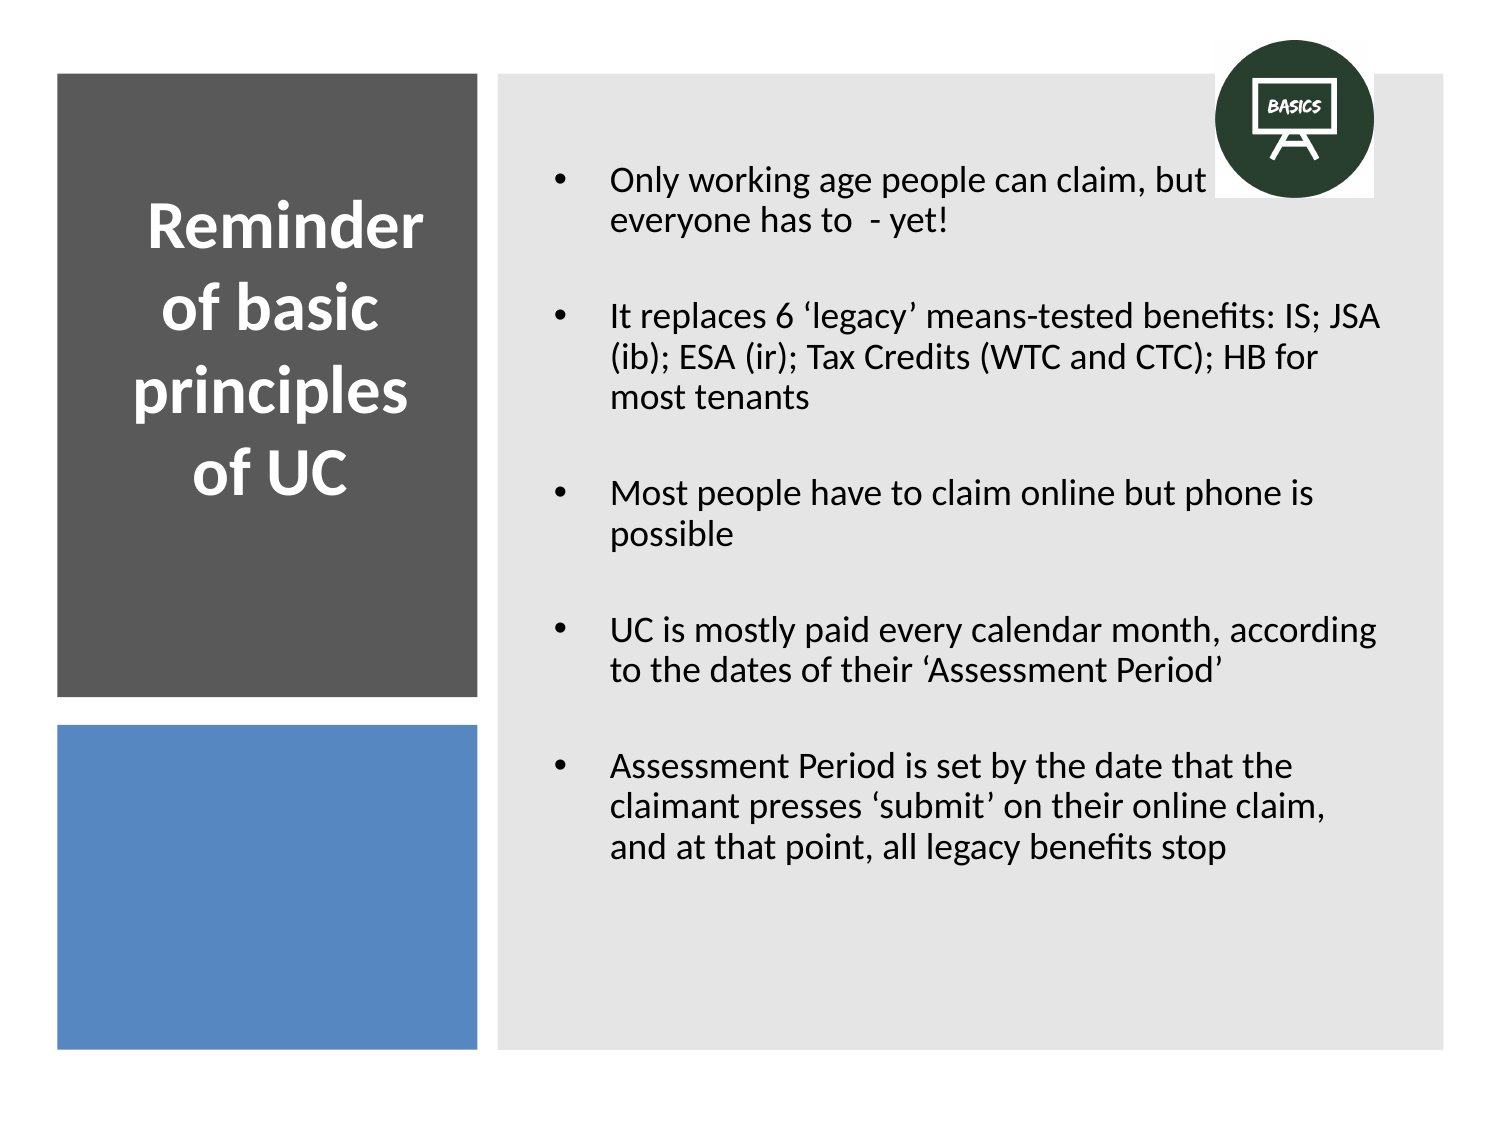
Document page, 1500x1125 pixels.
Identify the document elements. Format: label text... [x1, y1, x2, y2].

title Reminder of basic principles of UC [95, 120, 446, 652]
text_box [55, 71, 479, 699]
list Only working age people can claim, but not everyone has to - yet! It replaces 6 ‘legacy’ means-tested benefits: IS; JSA (ib); ESA (ir); Tax Credits (WTC and CTC); HB for most tenants Most people have to claim online but phone is possible UC is mostly paid every calendar month, according to the dates of their ‘Assessment Period’ Assessment Period is set by the date that the claimant presses ‘submit’ on their online claim, and at that point, all legacy benefits stop [538, 112, 1405, 1011]
text_box [495, 71, 1446, 1052]
picture [1215, 40, 1375, 199]
text_box [55, 723, 479, 1052]
